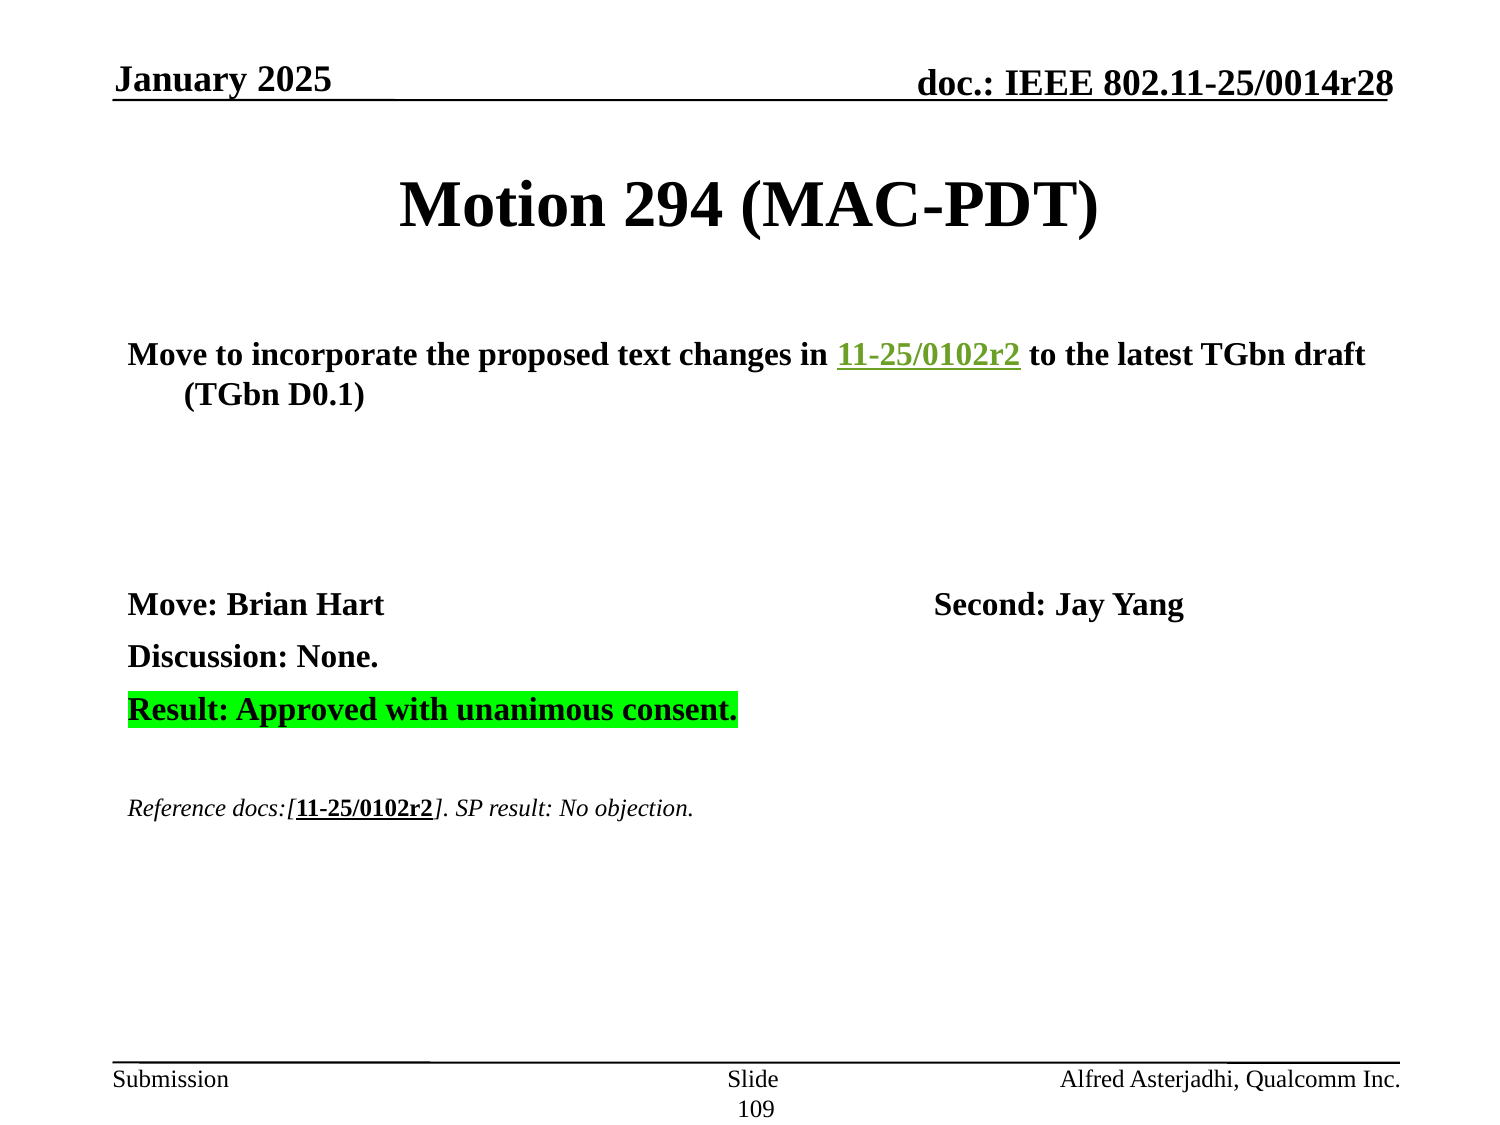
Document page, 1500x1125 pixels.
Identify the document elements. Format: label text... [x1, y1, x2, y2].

slide_number Slide 109 [712, 1061, 800, 1123]
title Motion 294 (MAC-PDT) [112, 112, 1388, 288]
list Move to incorporate the proposed text changes in 11-25/0102r2 to the latest TGbn draft (TGbn D0.1) Move: Brian Hart Second: Jay Yang Discussion: None. Result: Approved with unanimous consent. Reference docs:[11-25/0102r2]. SP result: No objection. [112, 324, 1388, 1000]
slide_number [114, 54, 423, 100]
footer Alfred Asterjadhi, Qualcomm Inc. [878, 1061, 1402, 1093]
